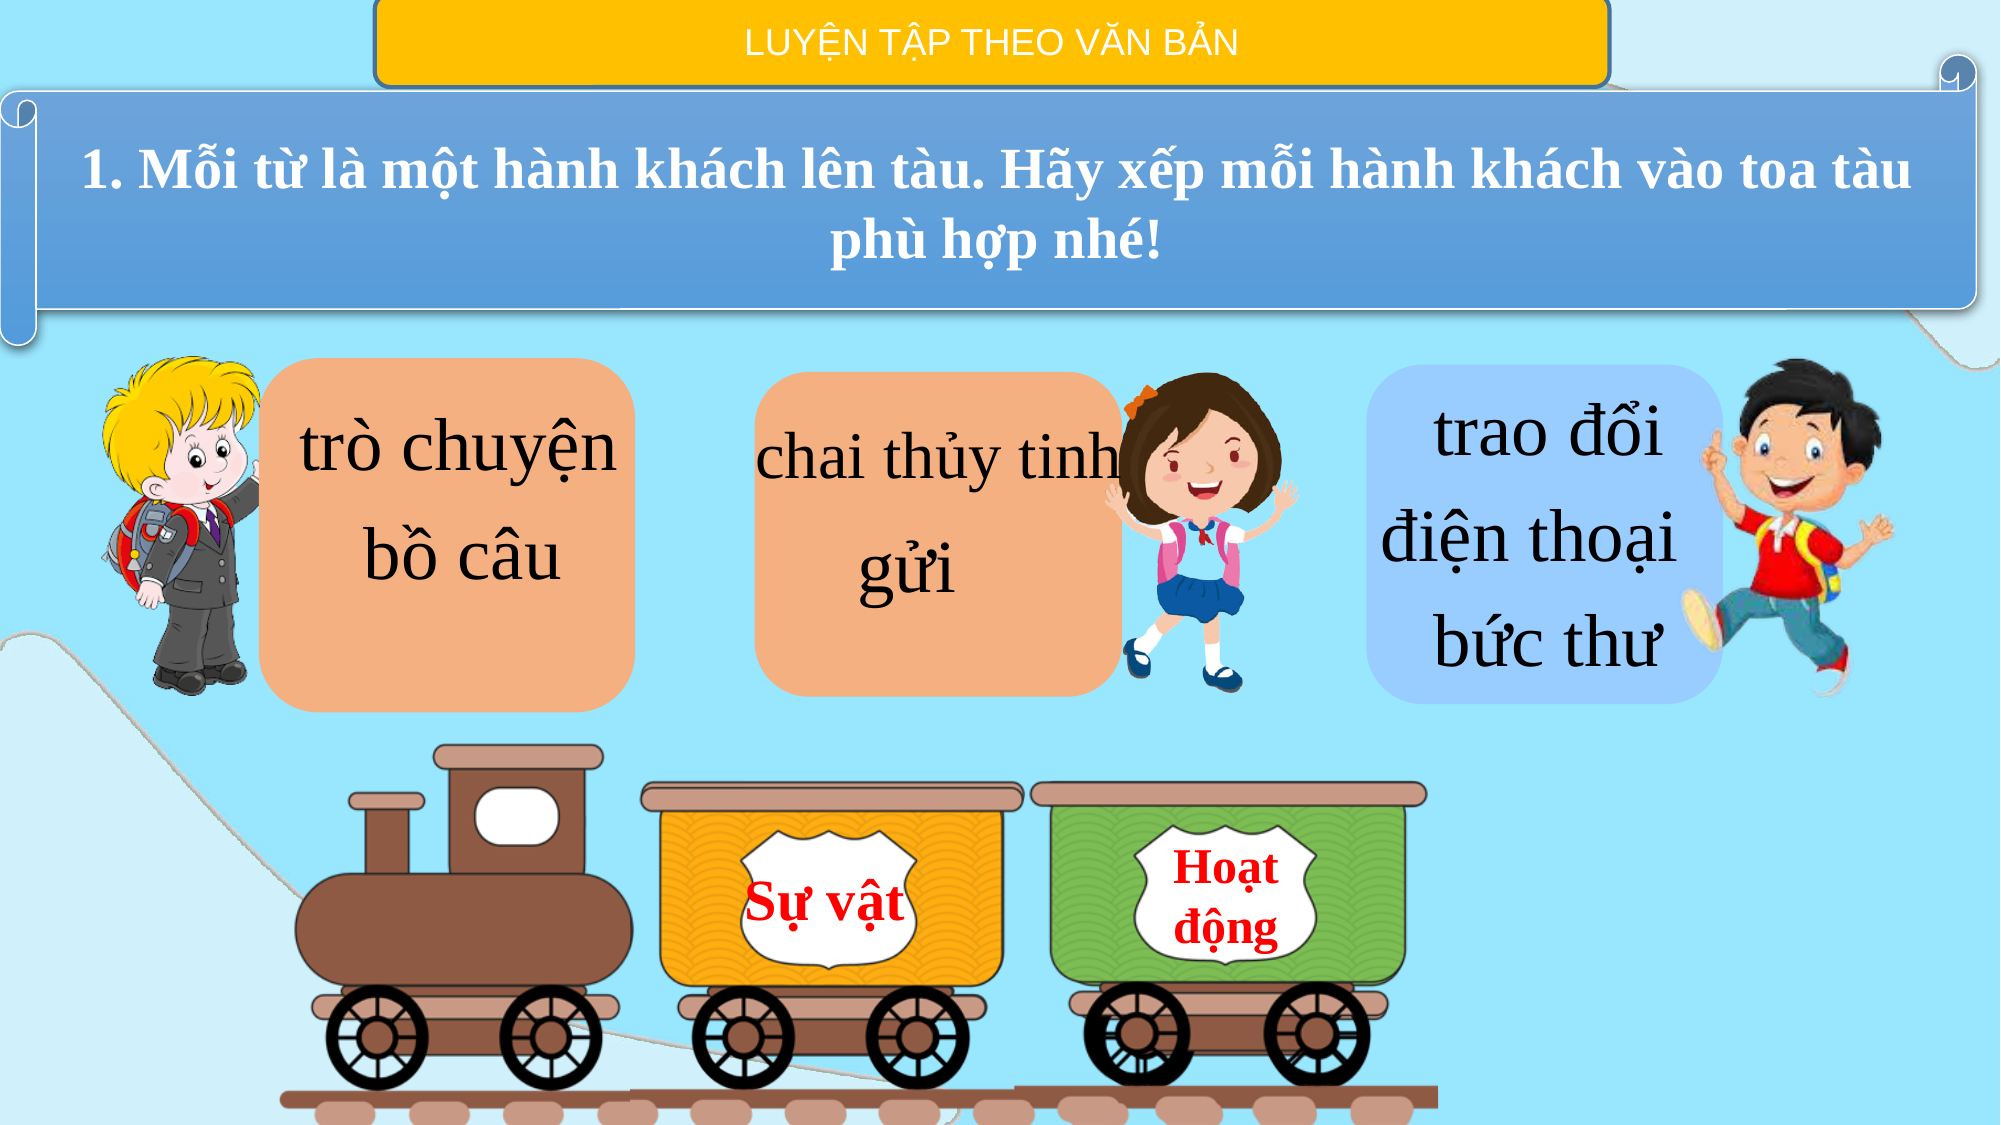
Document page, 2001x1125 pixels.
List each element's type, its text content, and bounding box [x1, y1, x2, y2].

text_box 1. Mỗi từ là một hành khách lên tàu. Hãy xếp mỗi hành khách vào toa tàu phù hợp nhé! [0, 54, 1977, 346]
text_box LUYỆN TẬP THEO VĂN BẢN [372, 0, 1612, 90]
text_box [100, 344, 1920, 1125]
text_box , [0, 0, 2000, 1125]
